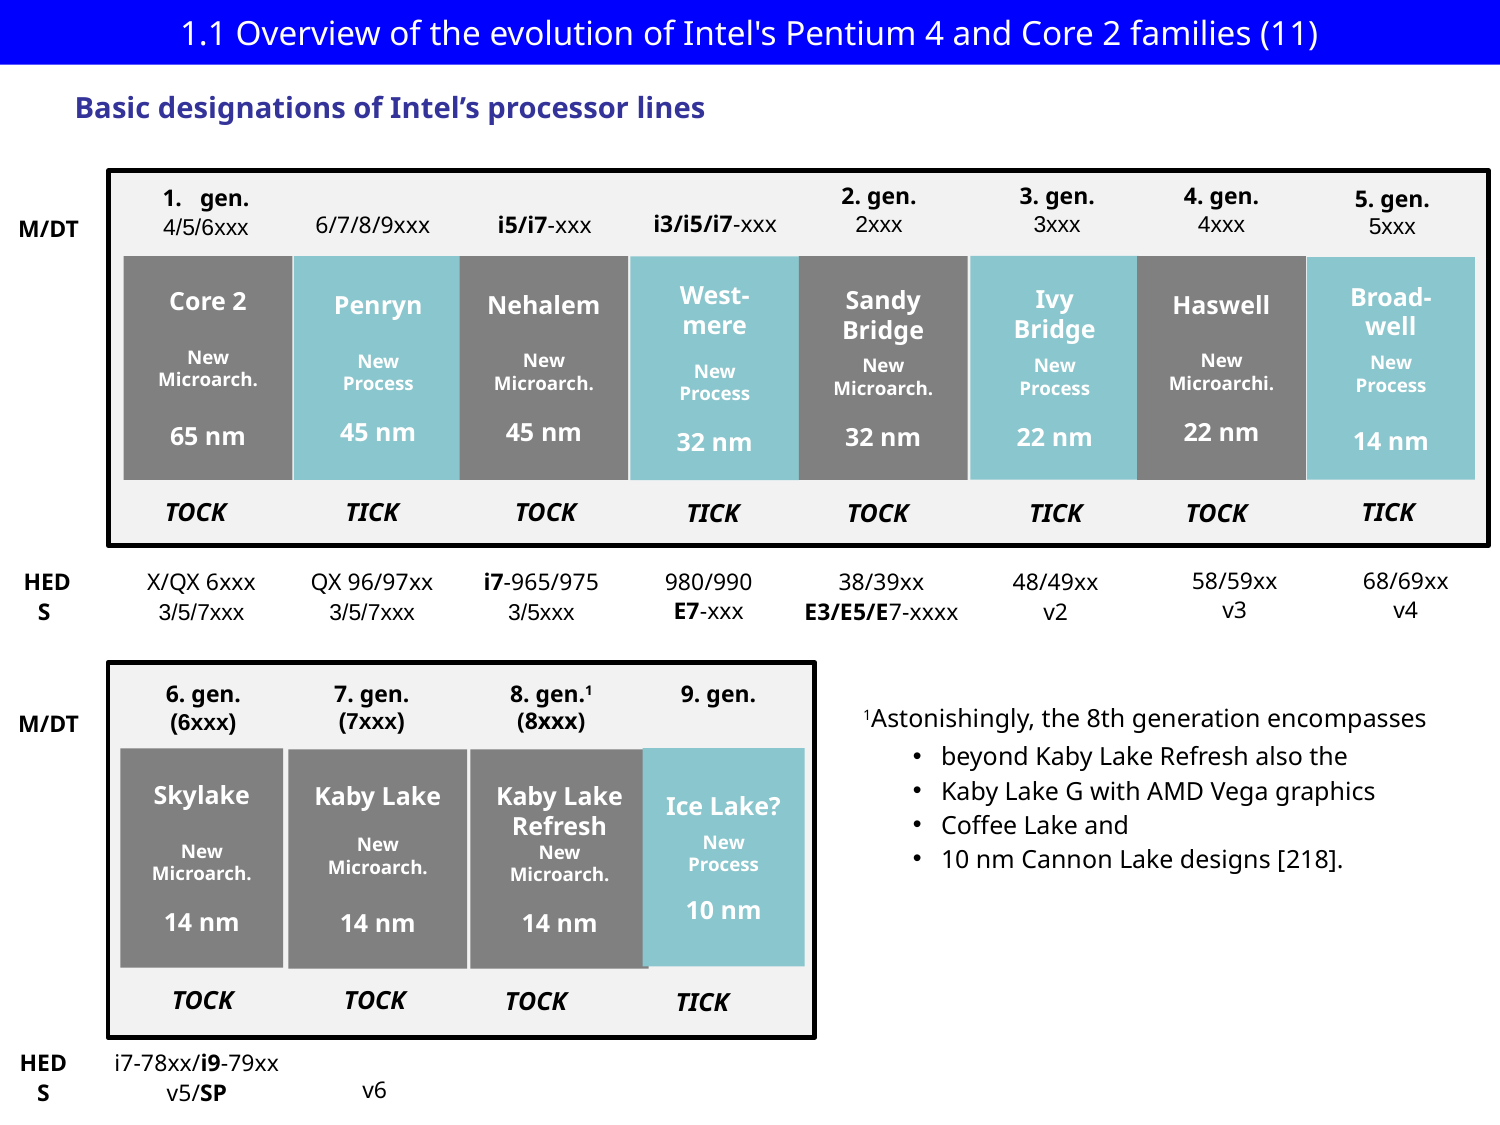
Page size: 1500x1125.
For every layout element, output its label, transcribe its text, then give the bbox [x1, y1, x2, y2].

text_box beyond Kaby Lake Refresh also the Kaby Lake G with AMD Vega graphics Coffee Lake and 10 nm Cannon Lake designs [218]. [898, 741, 1392, 881]
text_box Basic designations of Intel’s processor lines [59, 82, 722, 132]
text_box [0, 170, 1489, 634]
text_box 1Astonishingly, the 8th generation encompasses [848, 695, 1500, 741]
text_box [0, 662, 816, 1115]
title 1.1 Overview of the evolution of Intel's Pentium 4 and Core 2 families (11) [0, 0, 1500, 65]
